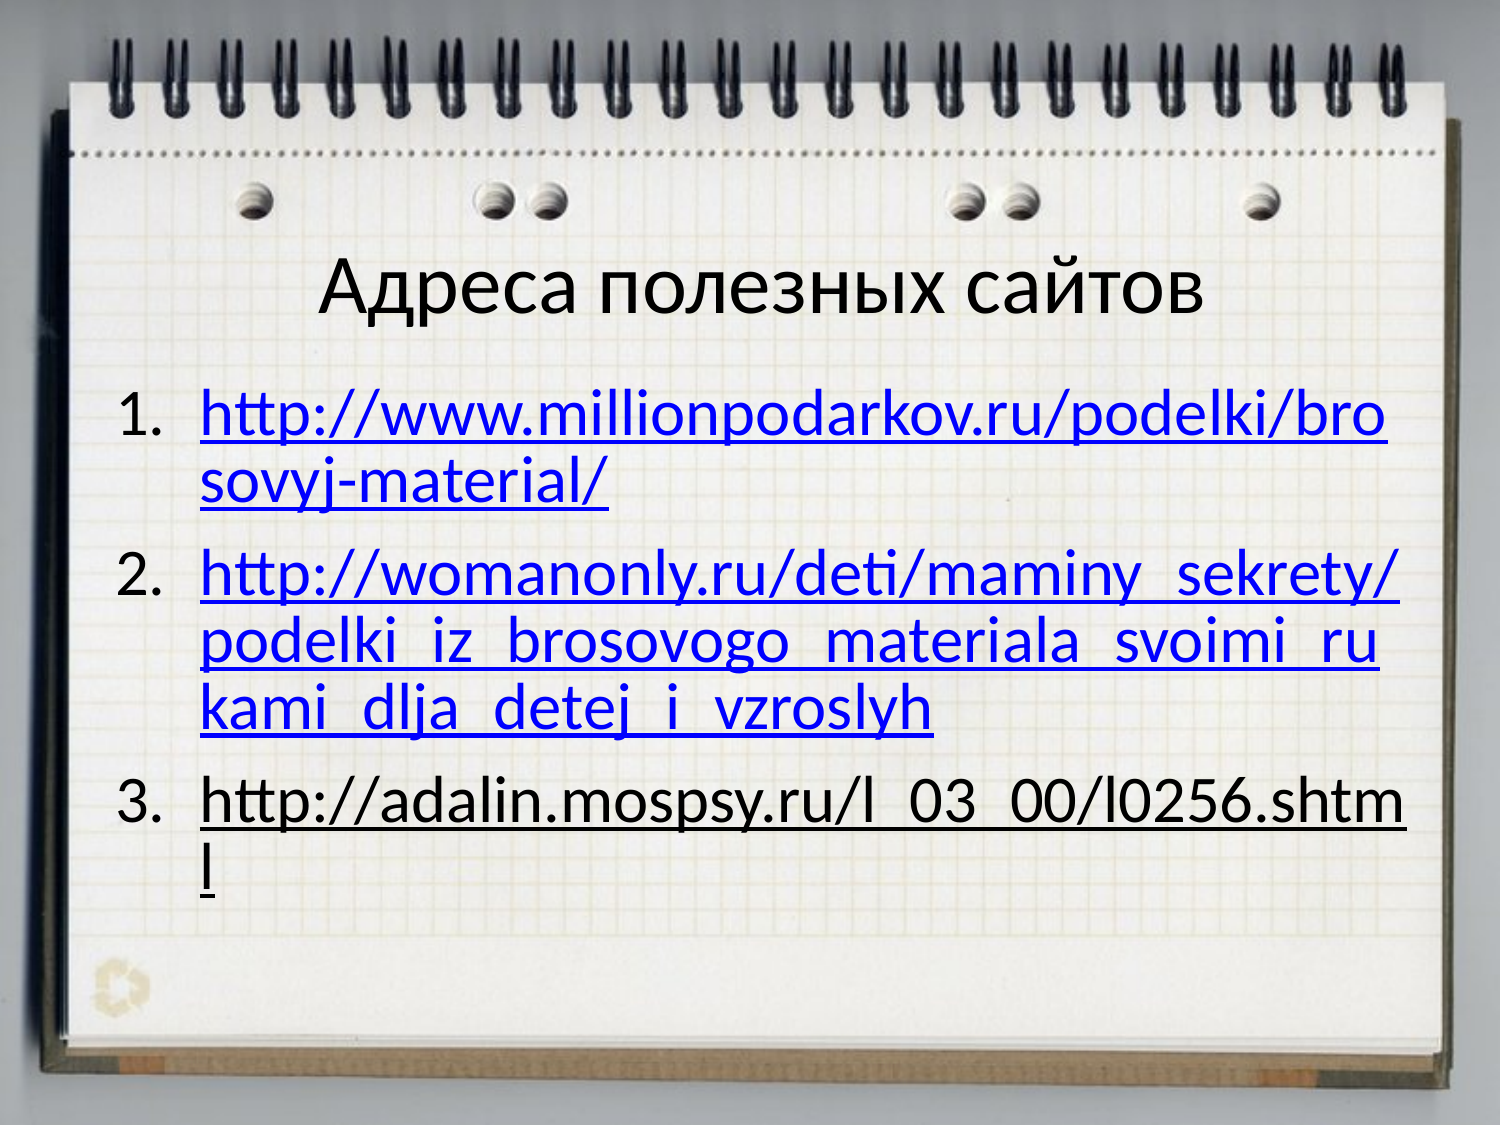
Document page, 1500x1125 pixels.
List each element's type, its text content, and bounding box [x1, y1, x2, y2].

picture [0, 0, 1500, 1125]
list http://www.millionpodarkov.ru/podelki/brosovyj-material/ http://womanonly.ru/deti/maminy_sekrety/podelki_iz_brosovogo_materiala_svoimi_rukami_dlja_detej_i_vzroslyh http://adalin.mospsy.ru/l_03_00/l0256.shtml [100, 361, 1424, 1024]
title Адреса полезных сайтов [100, 219, 1426, 339]
